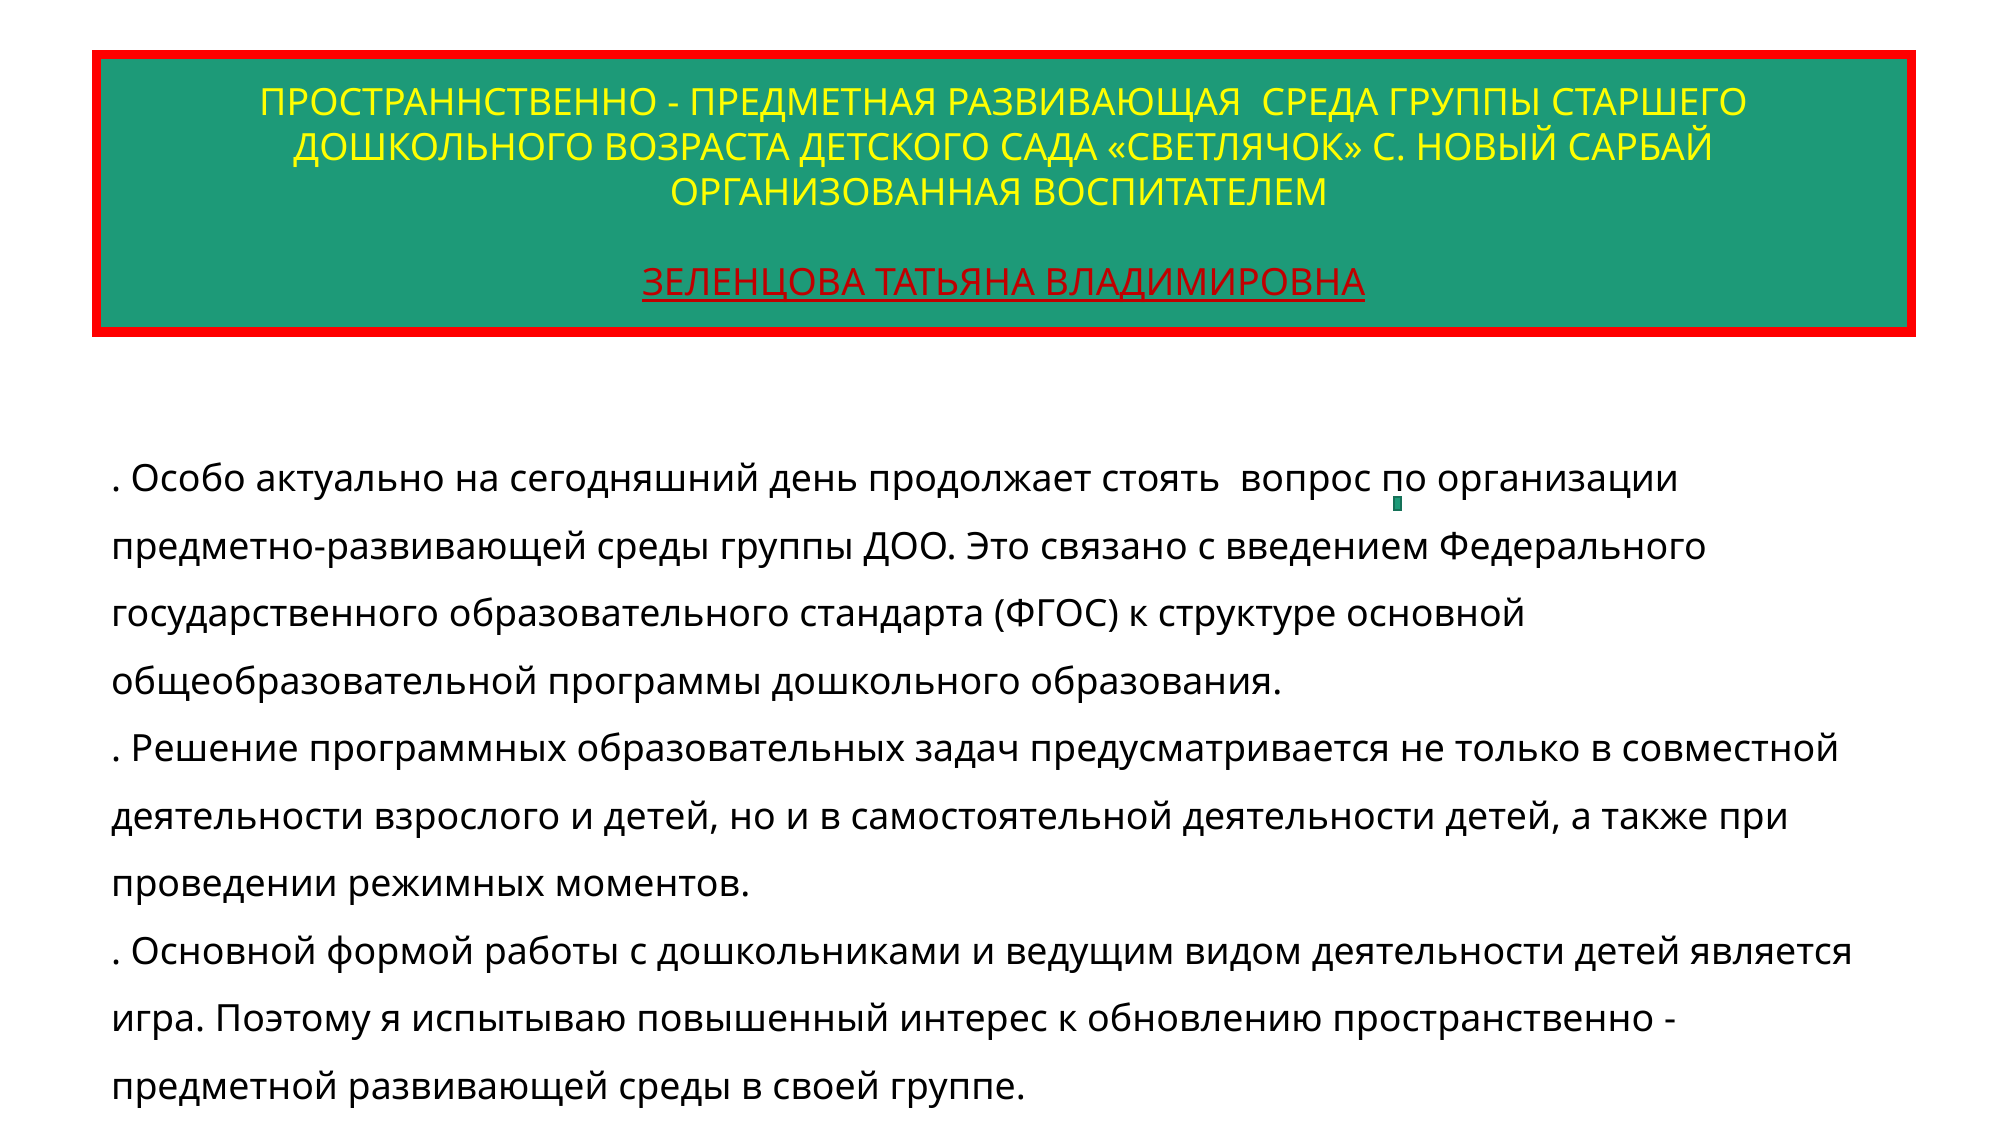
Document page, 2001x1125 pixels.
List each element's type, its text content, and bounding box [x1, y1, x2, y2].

text_box . Особо актуально на сегодняшний день продолжает стоять вопрос по организации предметно-развивающей среды группы ДОО. Это связано с введением Федерального государственного образовательного стандарта (ФГОС) к структуре основной общеобразовательной программы дошкольного образования. . Решение программных образовательных задач предусматривается не только в совместной деятельности взрослого и детей, но и в самостоятельной деятельности детей, а также при проведении режимных моментов. . Основной формой работы с дошкольниками и ведущим видом деятельности детей является игра. Поэтому я испытываю повышенный интерес к обновлению пространственно - предметной развивающей среды в своей группе. [96, 424, 1912, 1114]
text_box ПРОСТРАННСТВЕННО - ПРЕДМЕТНАЯ РАЗВИВАЮЩАЯ СРЕДА ГРУППЫ СТАРШЕГО ДОШКОЛЬНОГО ВОЗРАСТА ДЕТСКОГО САДА «СВЕТЛЯЧОК» С. НОВЫЙ САРБАЙ ОРГАНИЗОВАННАЯ ВОСПИТАТЕЛЕМ ЗЕЛЕНЦОВА ТАТЬЯНА ВЛАДИМИРОВНА [95, 54, 1912, 333]
